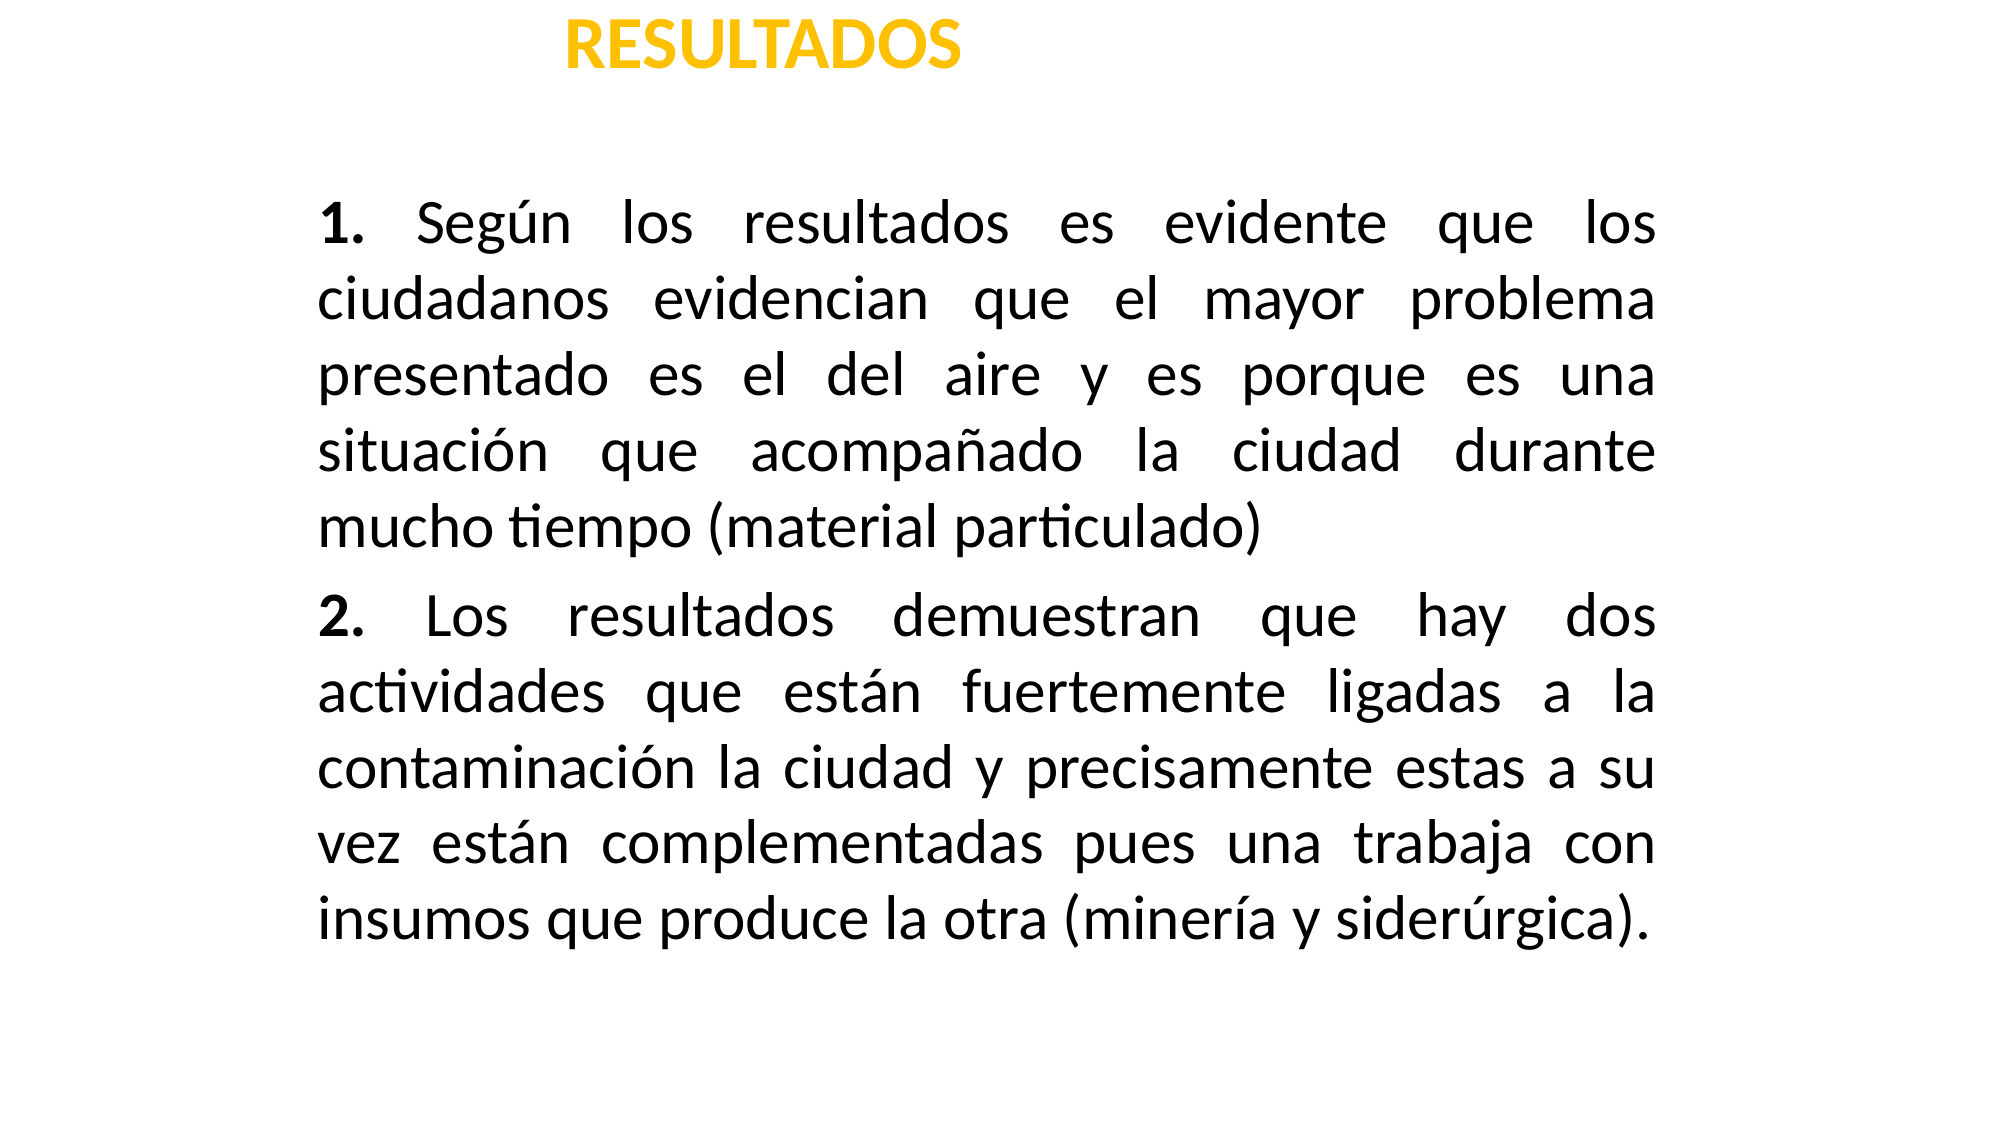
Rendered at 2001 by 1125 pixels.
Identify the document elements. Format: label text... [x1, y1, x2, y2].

text_box RESULTADOS [249, 0, 1296, 92]
text_box 1. Según los resultados es evidente que los ciudadanos evidencian que el mayor problema presentado es el del aire y es porque es una situación que acompañado la ciudad durante mucho tiempo (material particulado) 2. Los resultados demuestran que hay dos actividades que están fuertemente ligadas a la contaminación la ciudad y precisamente estas a su vez están complementadas pues una trabaja con insumos que produce la otra (minería y siderúrgica). [303, 172, 1674, 988]
